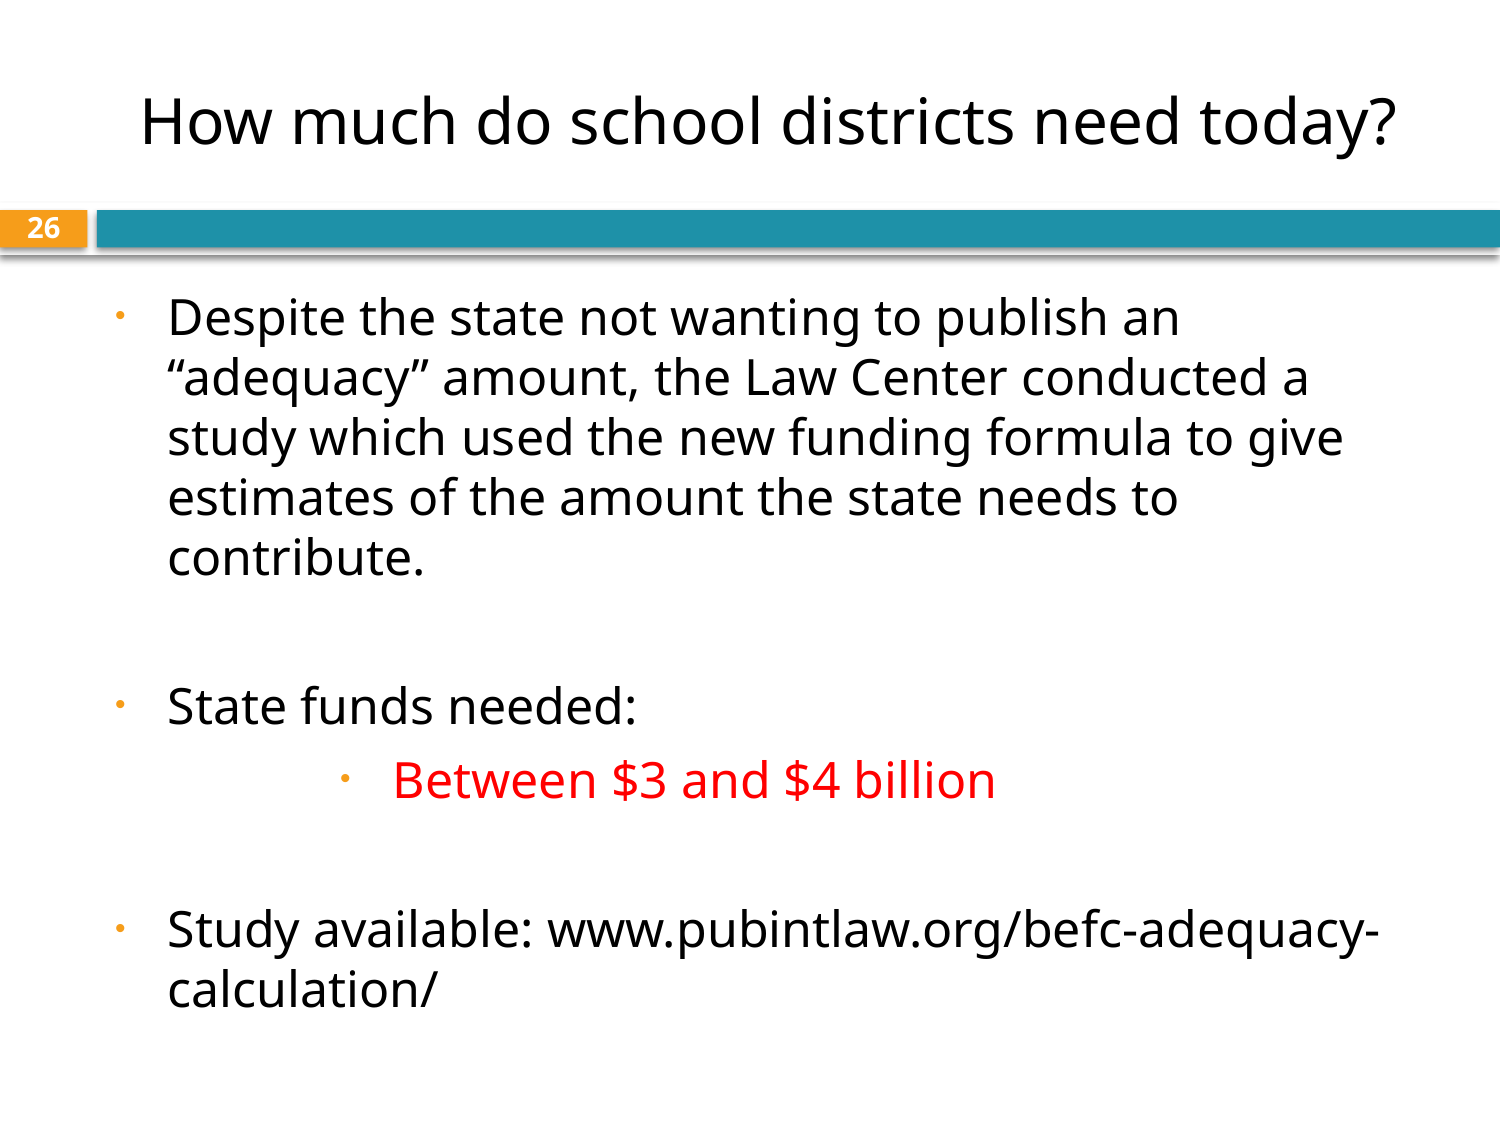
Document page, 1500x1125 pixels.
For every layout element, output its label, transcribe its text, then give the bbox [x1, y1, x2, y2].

text_box Despite the state not wanting to publish an “adequacy” amount, the Law Center conducted a study which used the new funding formula to give estimates of the amount the state needs to contribute. State funds needed: Between $3 and $4 billion Study available: www.pubintlaw.org/befc-adequacy-calculation/ [100, 277, 1438, 1015]
title How much do school districts need today? [99, 37, 1438, 200]
slide_number 26 [0, 208, 88, 249]
